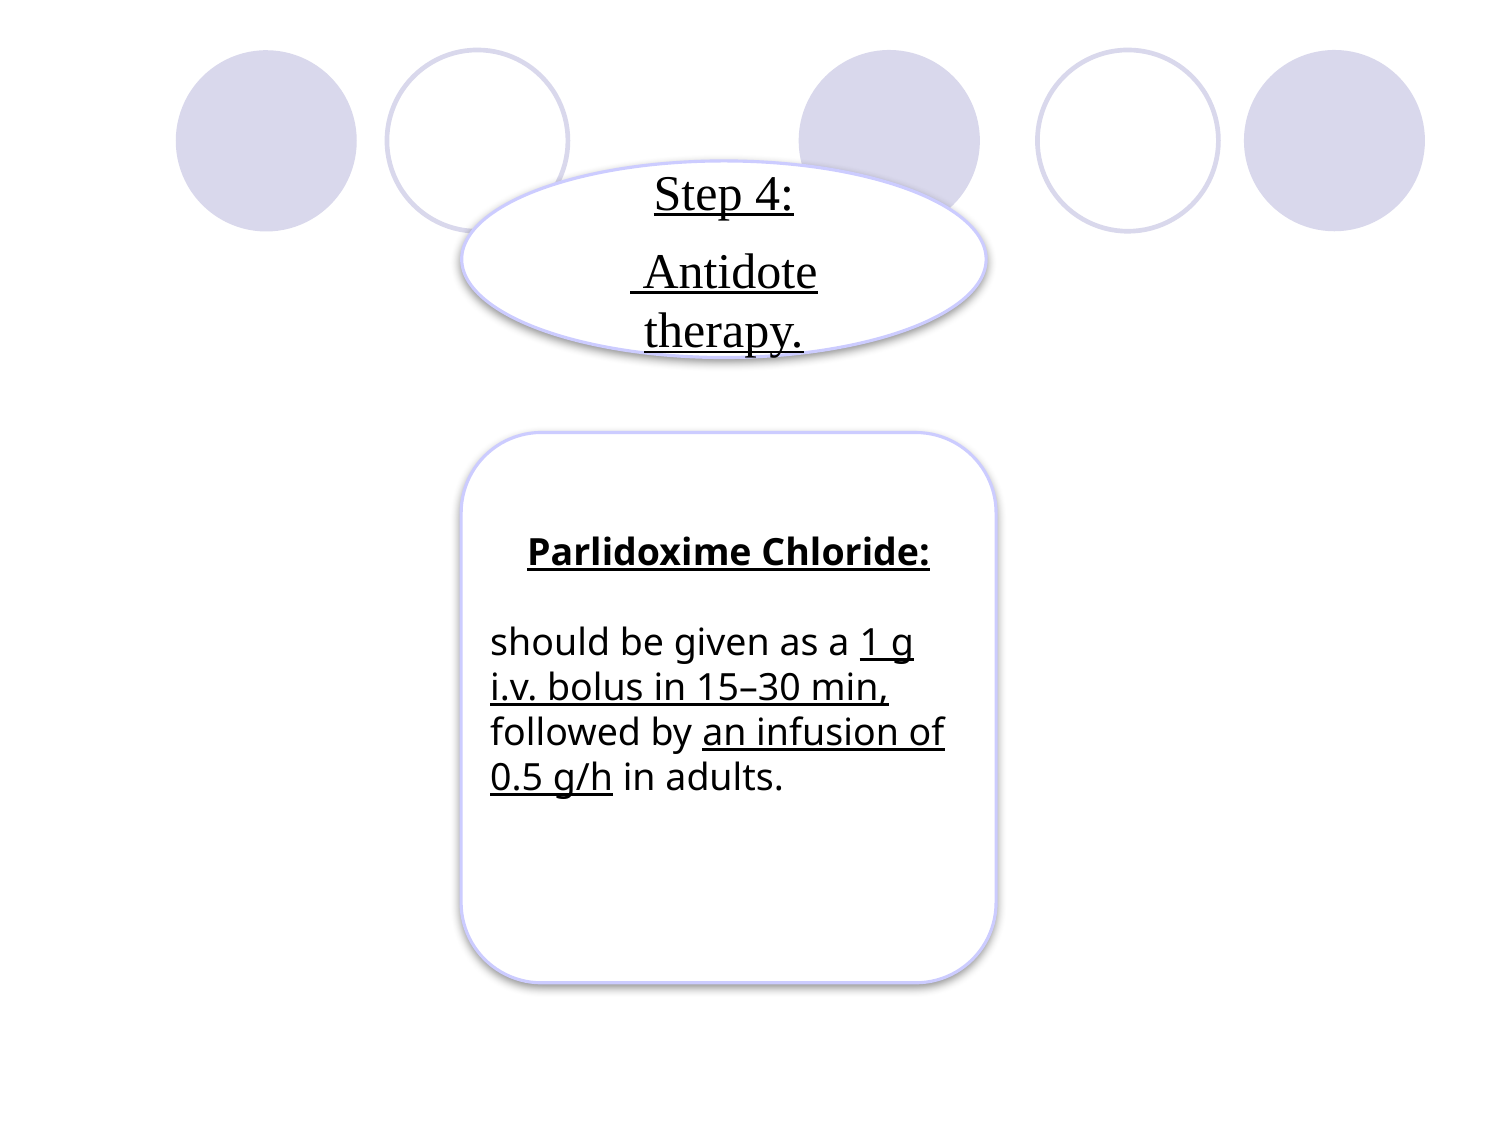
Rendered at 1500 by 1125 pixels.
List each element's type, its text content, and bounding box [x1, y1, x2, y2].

text_box Parlidoxime Chloride: should be given as a 1 g i.v. bolus in 15–30 min, followed by an infusion of 0.5 g/h in adults. [461, 432, 997, 983]
text_box Step 4: Antidote therapy. [461, 160, 987, 358]
